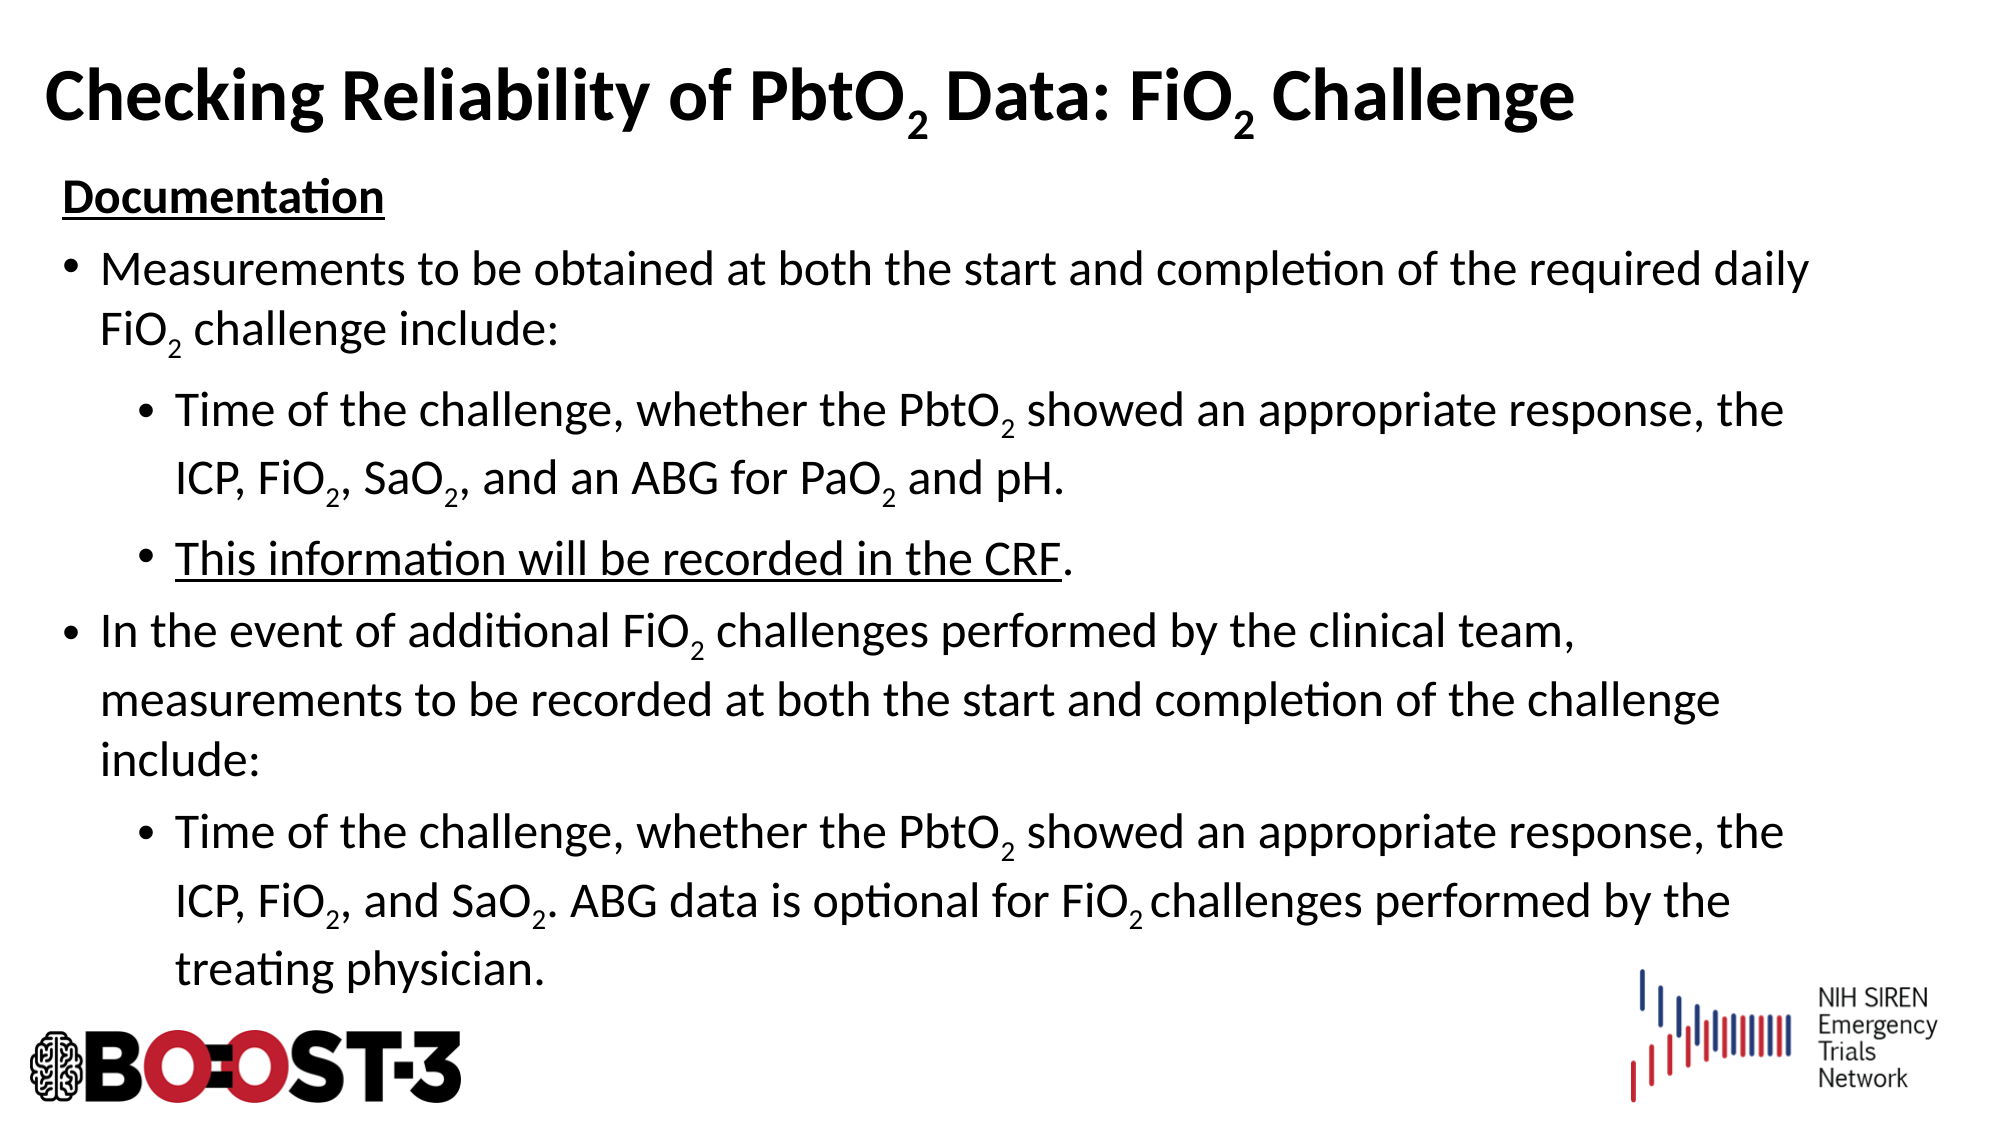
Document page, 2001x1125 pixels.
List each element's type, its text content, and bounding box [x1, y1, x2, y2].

picture [1631, 969, 1938, 1103]
title Checking Reliability of PbtO2 Data: FiO2 Challenge [30, 29, 1756, 156]
picture [30, 1030, 461, 1103]
list Documentation Measurements to be obtained at both the start and completion of the required daily FiO2 challenge include: Time of the challenge, whether the PbtO2 showed an appropriate response, the ICP, FiO2, SaO2, and an ABG for PaO2 and pH. This information will be recorded in the CRF. In the event of additional FiO2 challenges performed by the clinical team, measurements to be recorded at both the start and completion of the challenge include: Time of the challenge, whether the PbtO2 showed an appropriate response, the ICP, FiO2, and SaO2. ABG data is optional for FiO2 challenges performed by the treating physician. [47, 155, 1863, 1046]
